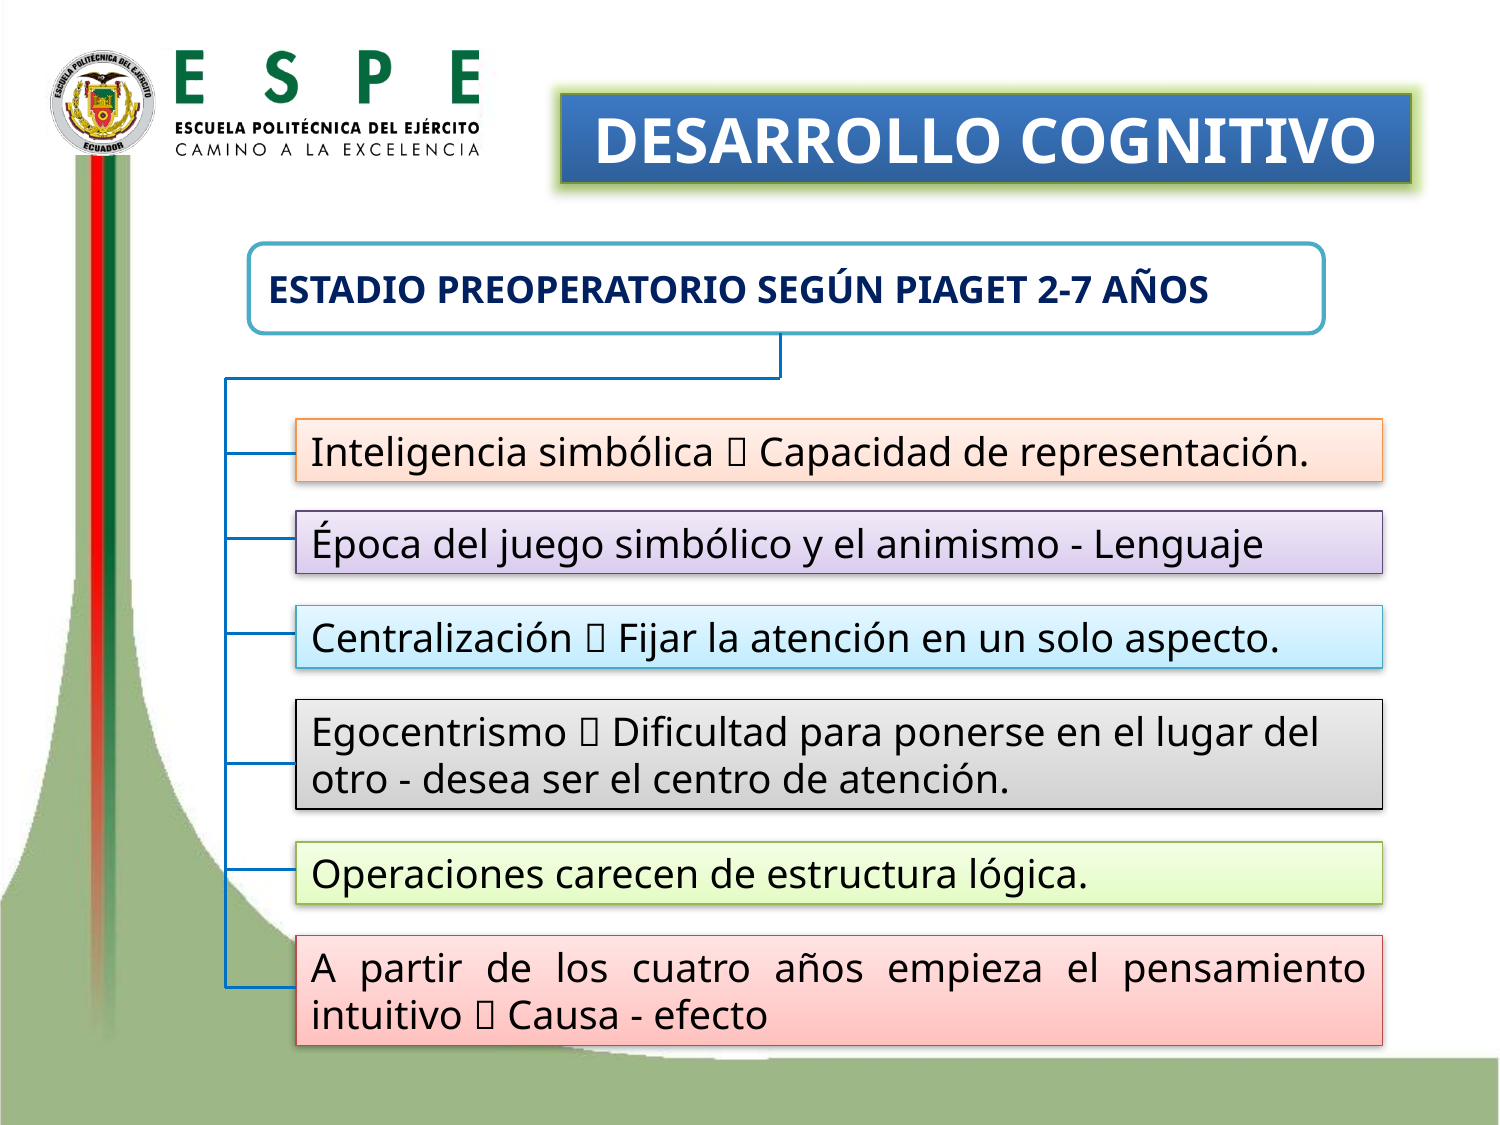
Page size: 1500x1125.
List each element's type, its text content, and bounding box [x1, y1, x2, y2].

text_box DESARROLLO COGNITIVO [560, 93, 1412, 184]
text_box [224, 243, 1383, 1047]
picture [0, 0, 1500, 1125]
